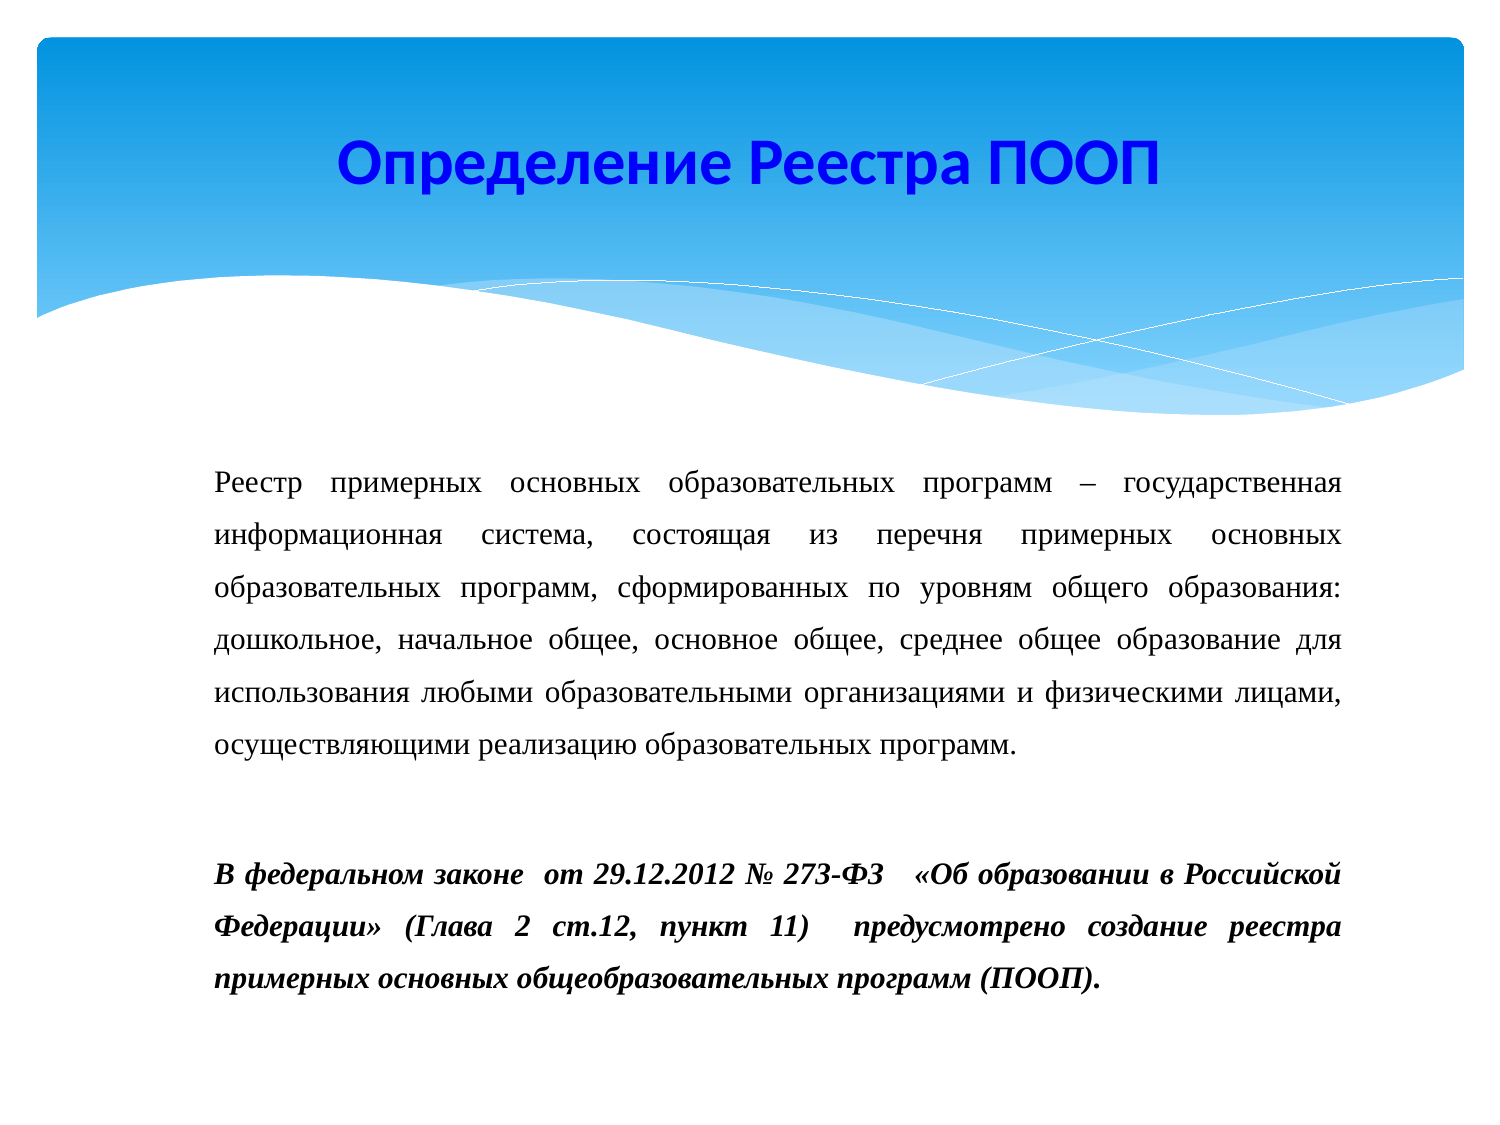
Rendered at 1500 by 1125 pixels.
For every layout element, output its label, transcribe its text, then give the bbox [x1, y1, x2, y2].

title Определение Реестра ПООП [74, 55, 1426, 262]
list Реестр примерных основных образовательных программ – государственная информационная система, состоящая из перечня примерных основных образовательных программ, сформированных по уровням общего образования: дошкольное, начальное общее, основное общее, среднее общее образование для использования любыми образовательными организациями и физическими лицами, осуществляющими реализацию образовательных программ. В федеральном законе от 29.12.2012 № 273-ФЗ «Об образовании в Российской Федерации» (Глава 2 ст.12, пункт 11) предусмотрено создание реестра примерных основных общеобразовательных программ (ПООП). [142, 438, 1359, 1006]
